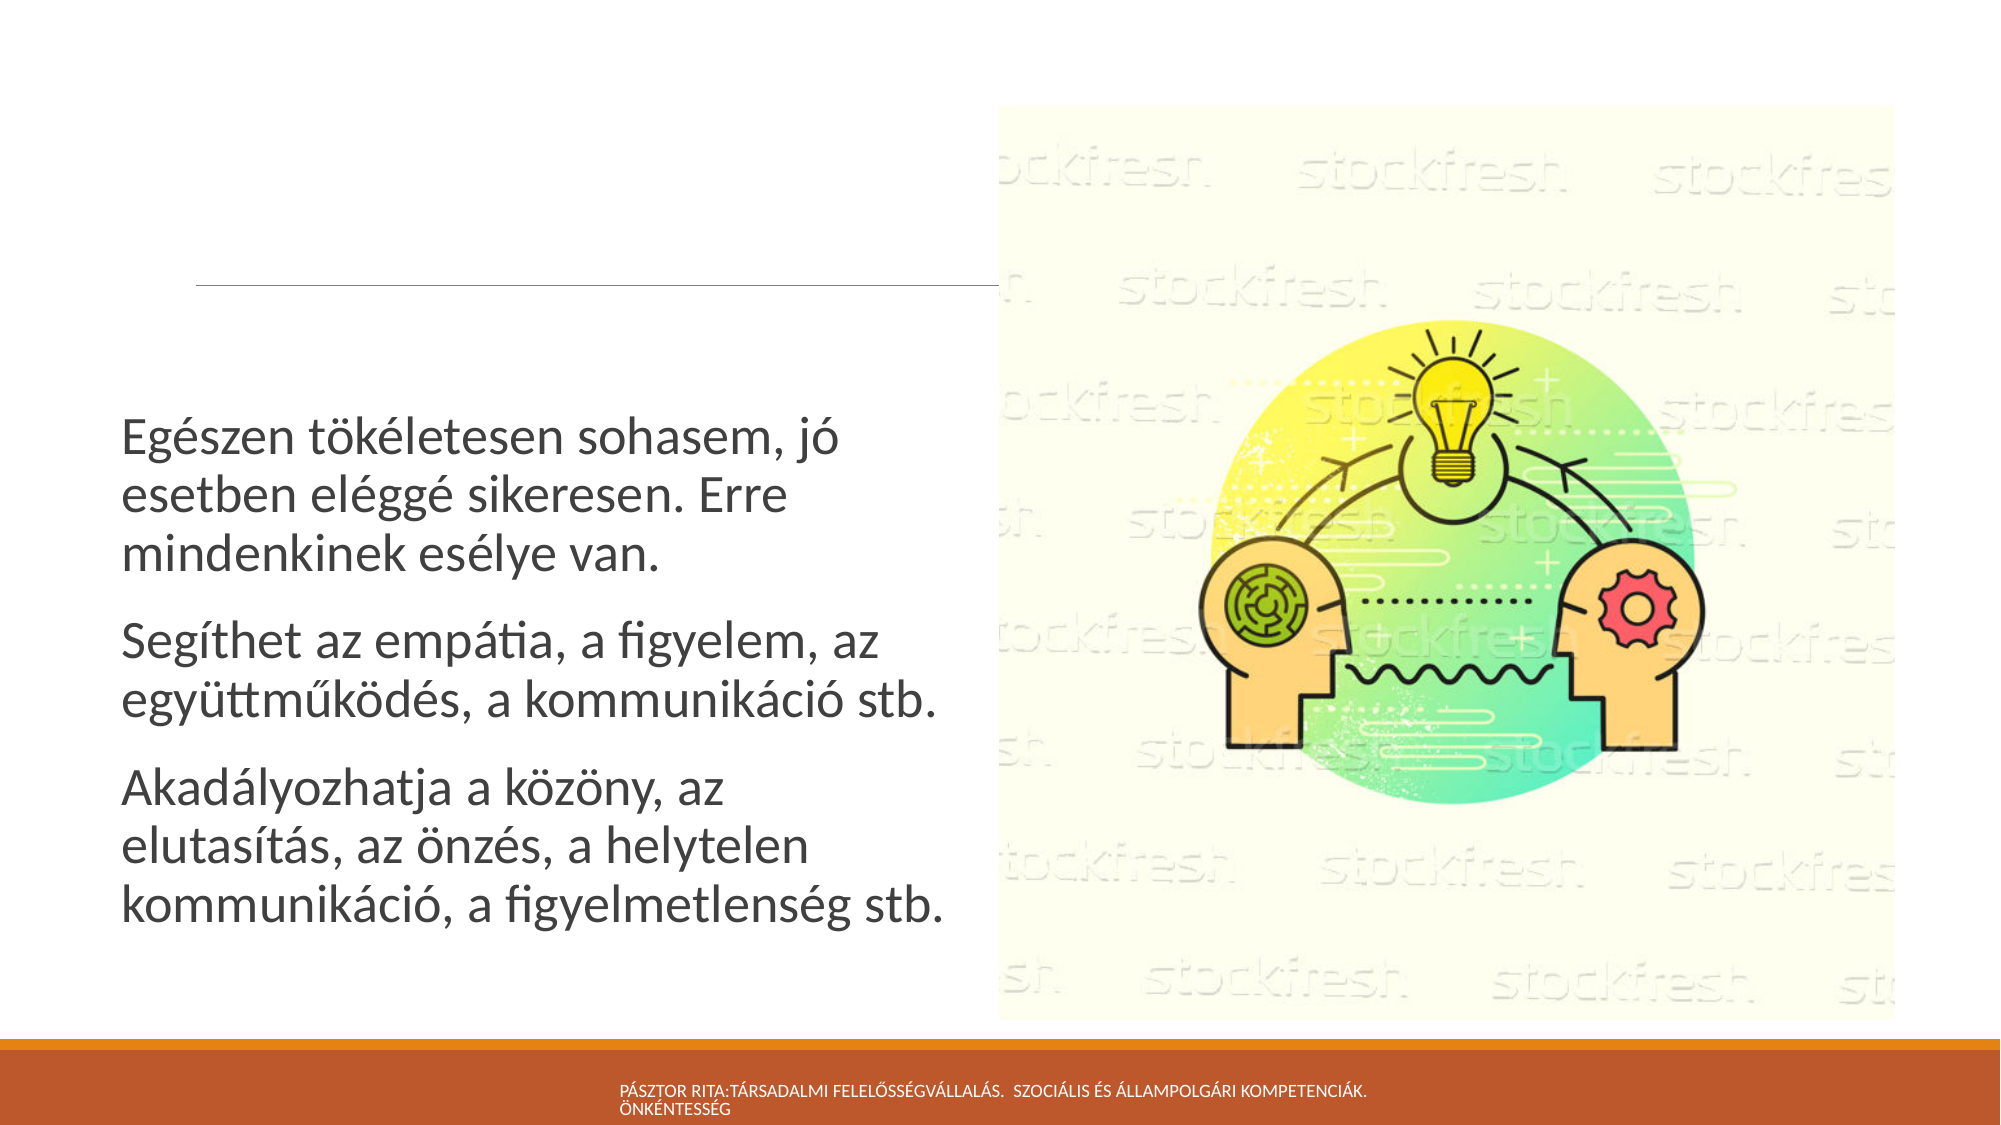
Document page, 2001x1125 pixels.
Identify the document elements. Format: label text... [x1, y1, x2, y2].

picture [998, 104, 1896, 1021]
list Egészen tökéletesen sohasem, jó esetben eléggé sikeresen. Erre mindenkinek esélye van. Segíthet az empátia, a figyelem, az együttműködés, a kommunikáció stb. Akadályozhatja a közöny, az elutasítás, az önzés, a helytelen kommunikáció, a figyelmetlenség stb. [106, 399, 948, 1021]
footer Pásztor Rita:Társadalmi felelősségvállalás. Szociális és állampolgári kompetenciák. Önkéntesség [604, 1059, 1396, 1120]
